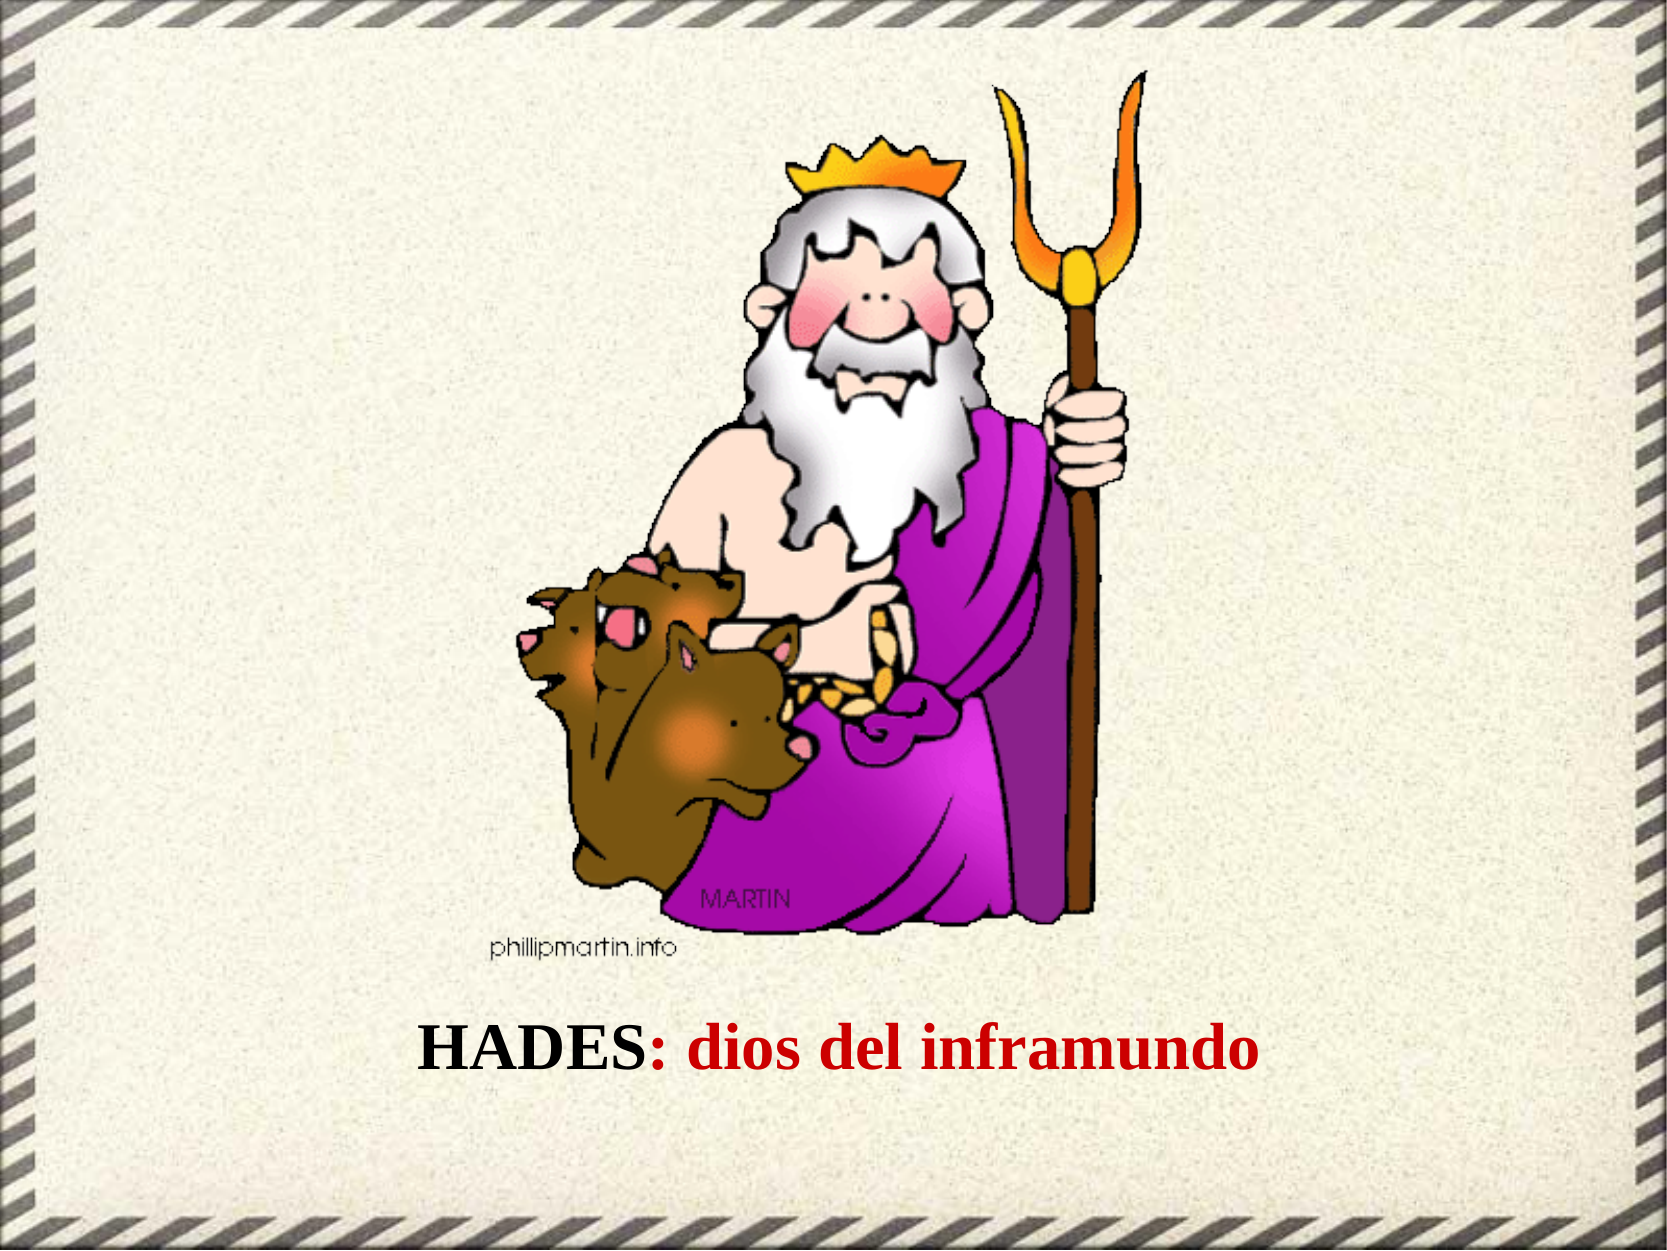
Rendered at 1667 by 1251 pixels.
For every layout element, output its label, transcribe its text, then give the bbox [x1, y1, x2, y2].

picture [0, 0, 1667, 1250]
list HADES: dios del inframundo [46, 996, 1633, 1190]
text_box [483, 33, 1182, 971]
